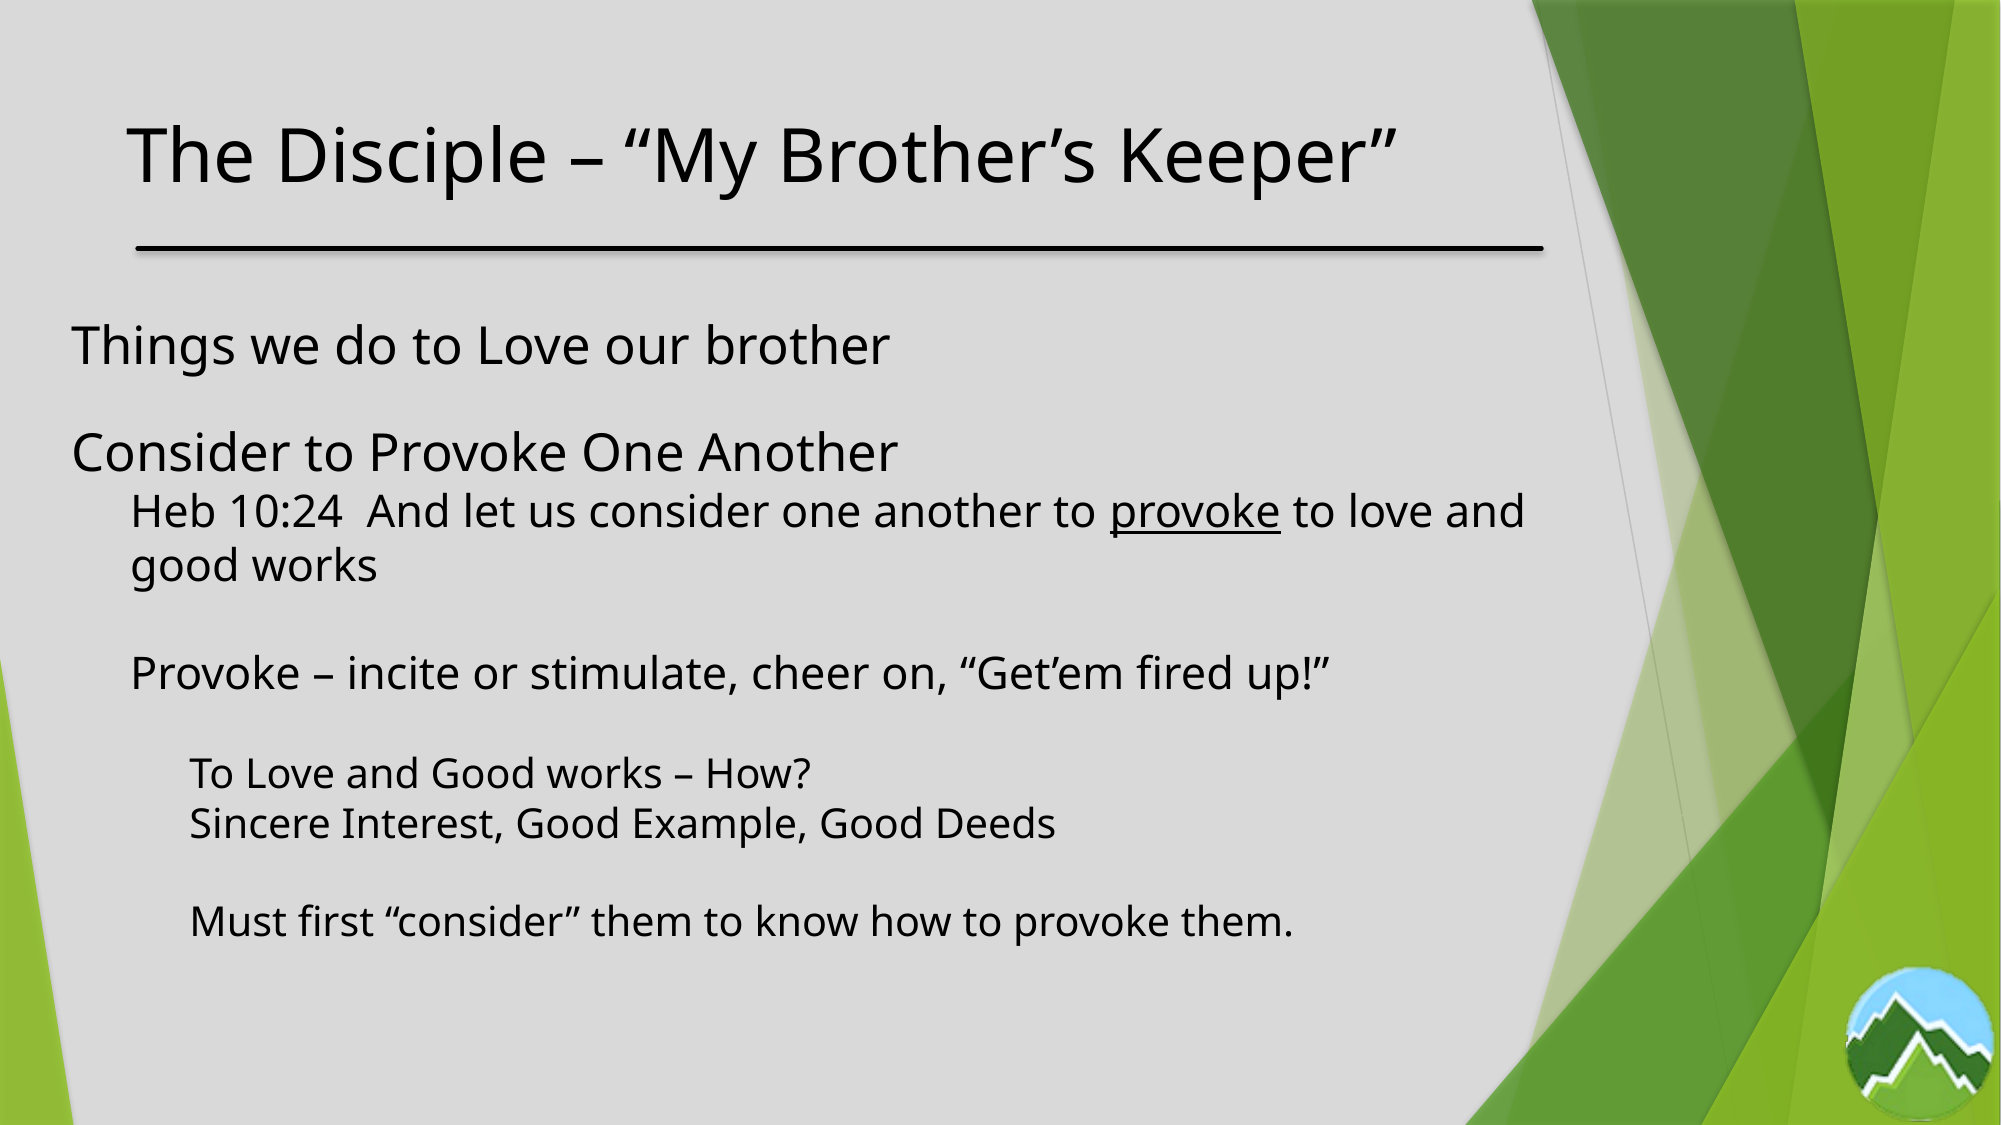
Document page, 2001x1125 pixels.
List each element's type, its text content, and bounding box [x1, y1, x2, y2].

list Things we do to Love our brother Consider to Provoke One Another Heb 10:24 And let us consider one another to provoke to love and good works Provoke – incite or stimulate, cheer on, “Get’em fired up!” To Love and Good works – How? Sincere Interest, Good Example, Good Deeds Must first “consider” them to know how to provoke them. [56, 304, 1586, 959]
picture [1842, 957, 2000, 1125]
title The Disciple – “My Brother’s Keeper” [111, 99, 1522, 304]
